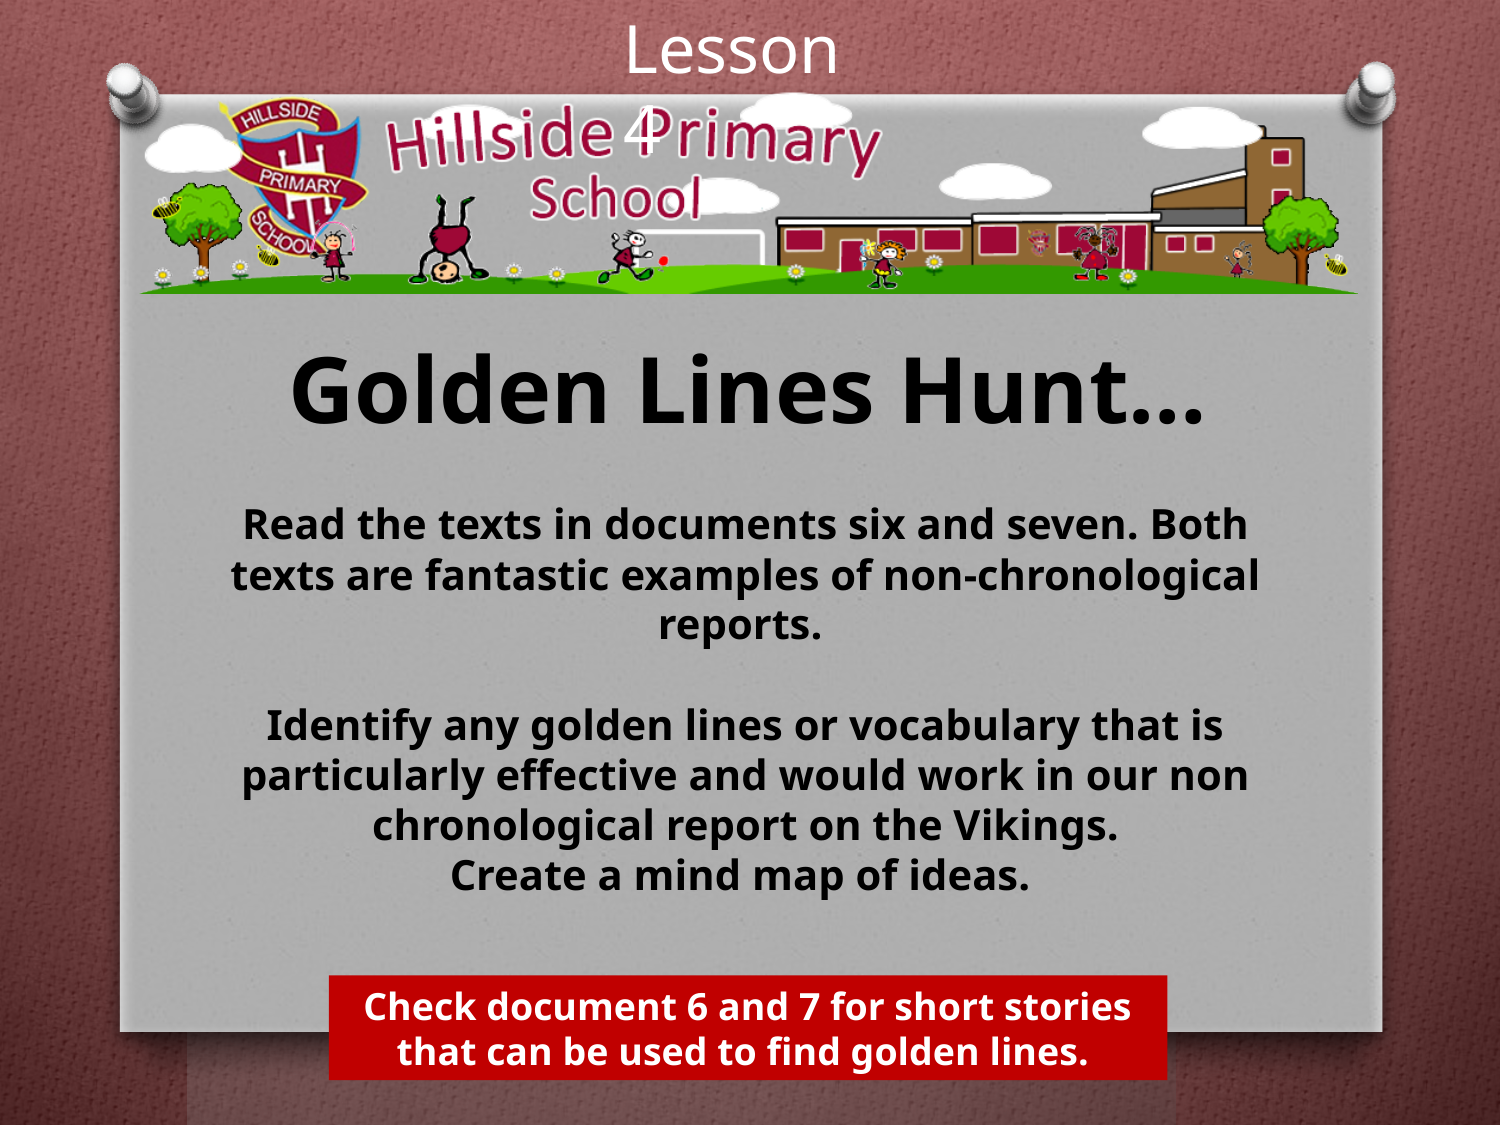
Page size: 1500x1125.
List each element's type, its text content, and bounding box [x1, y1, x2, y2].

text_box Check document 6 and 7 for short stories that can be used to find golden lines. [328, 975, 1168, 1081]
text_box Lesson 4 [608, 0, 904, 89]
picture [75, 29, 1439, 294]
title Golden Lines Hunt… [176, 301, 1320, 480]
text_box Read the texts in documents six and seven. Both texts are fantastic examples of non-chronological reports. Identify any golden lines or vocabulary that is particularly effective and would work in our non chronological report on the Vikings. Create a mind map of ideas. [174, 444, 1317, 953]
